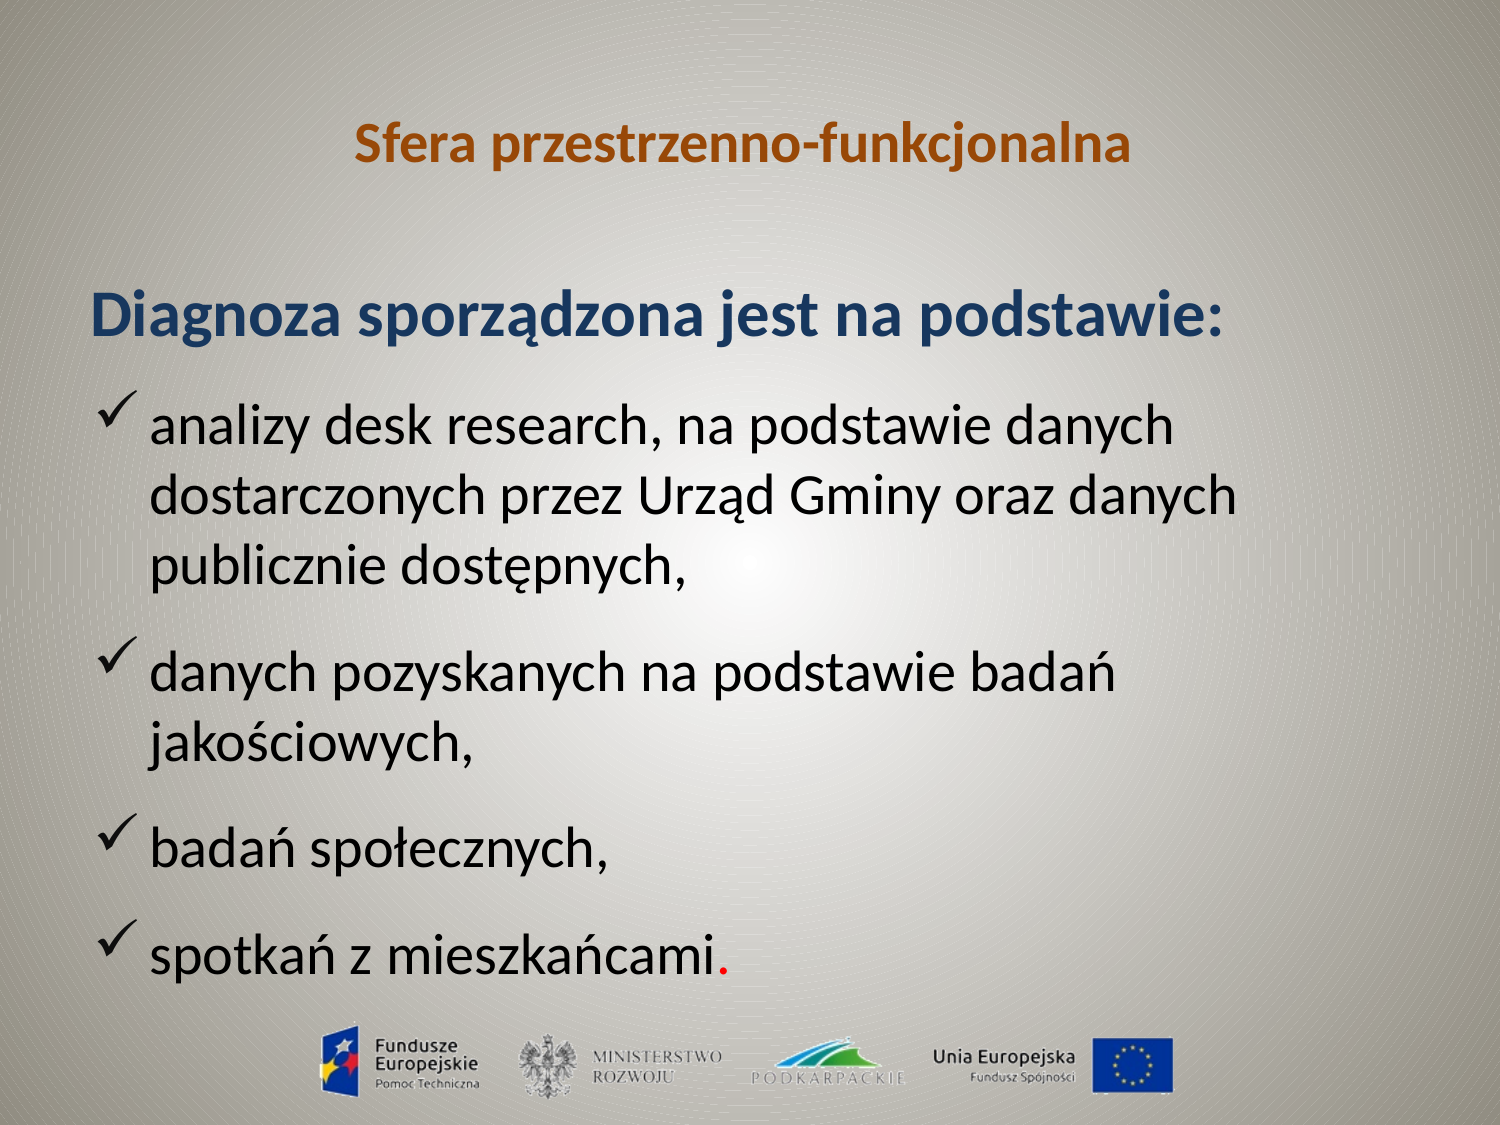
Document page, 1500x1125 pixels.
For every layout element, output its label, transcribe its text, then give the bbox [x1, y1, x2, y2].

title Sfera przestrzenno-funkcjonalna [75, 45, 1425, 233]
list Diagnoza sporządzona jest na podstawie: analizy desk research, na podstawie danych dostarczonych przez Urząd Gminy oraz danych publicznie dostępnych, danych pozyskanych na podstawie badań jakościowych, badań społecznych, spotkań z mieszkańcami. [75, 262, 1425, 1005]
picture [305, 998, 1195, 1125]
